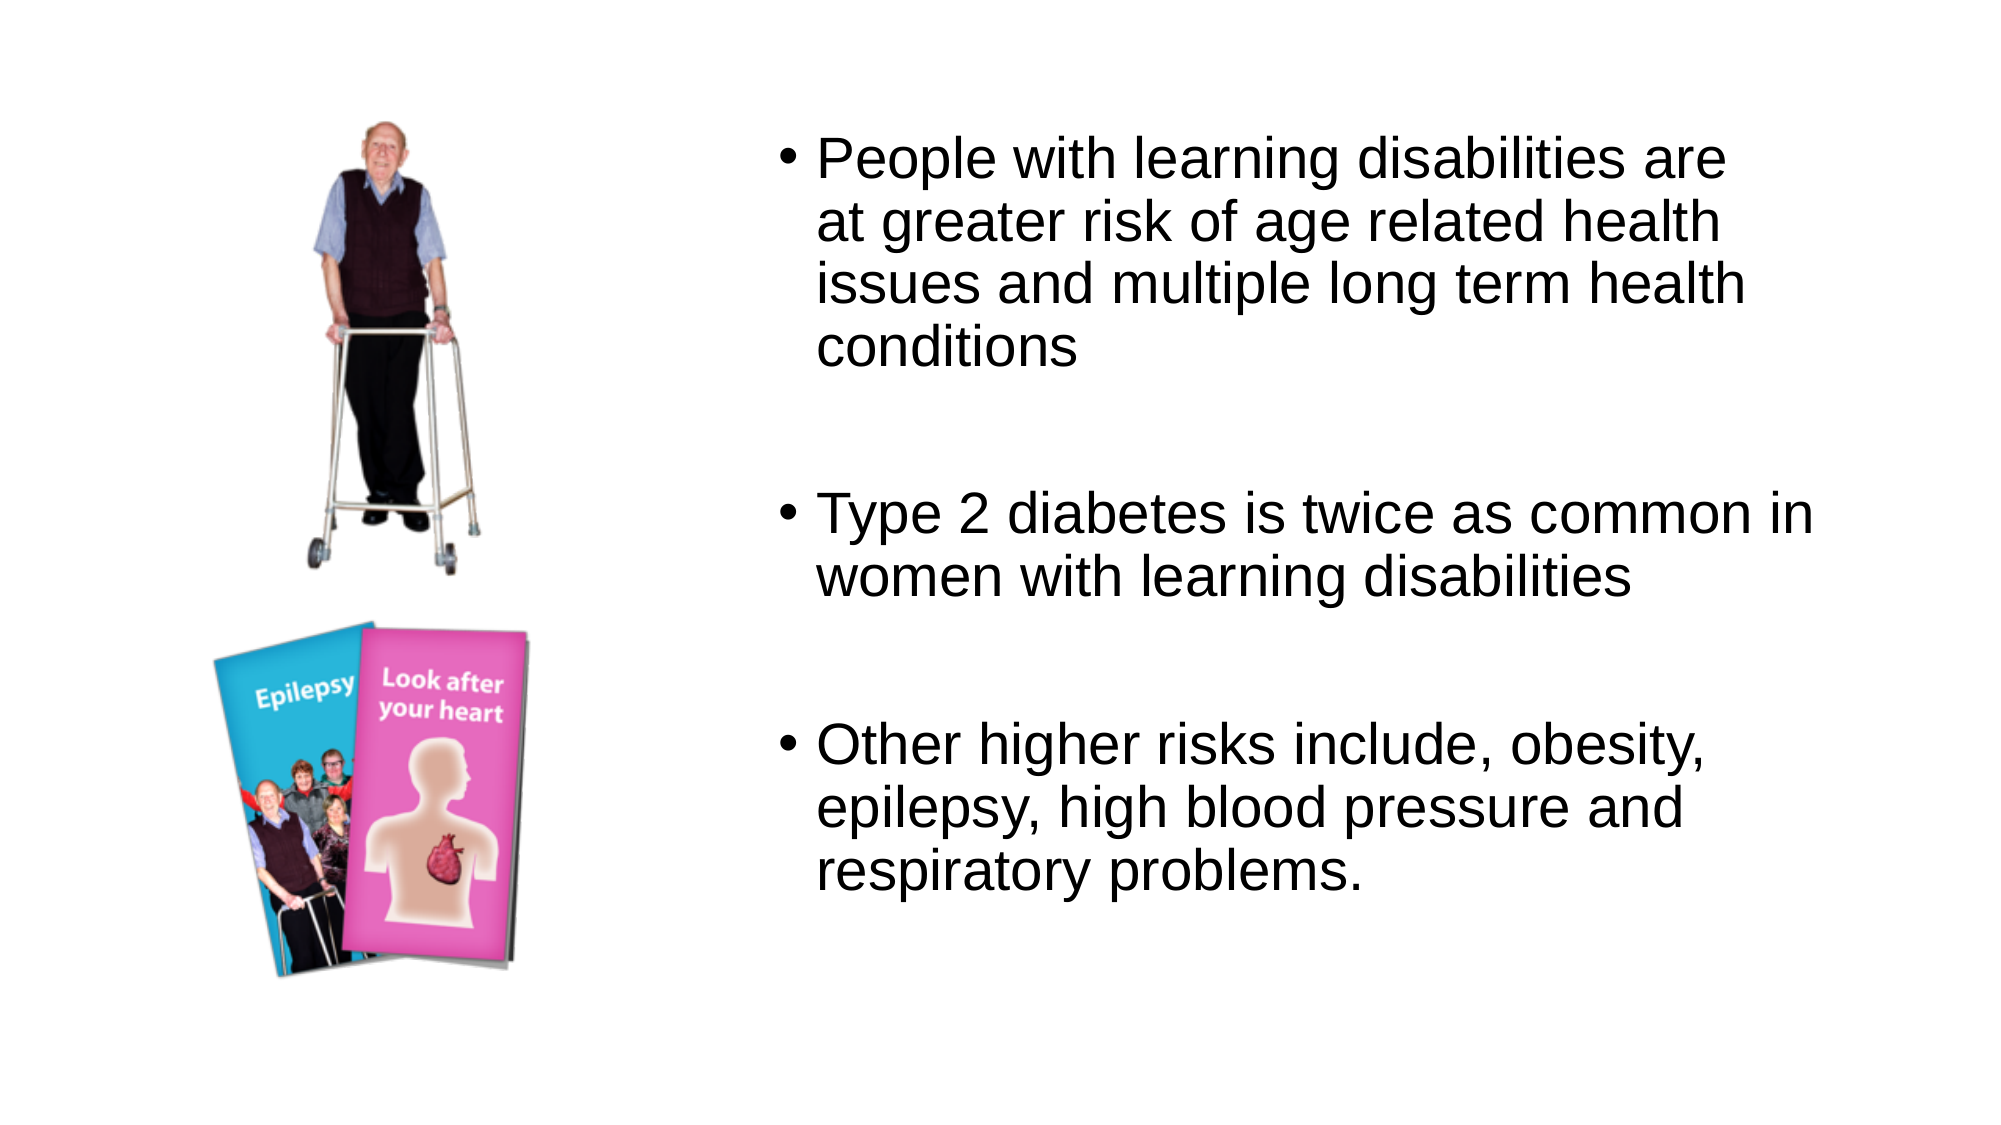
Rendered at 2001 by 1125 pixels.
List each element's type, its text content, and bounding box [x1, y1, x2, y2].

picture [165, 120, 624, 579]
picture [183, 612, 559, 988]
list People with learning disabilities are at greater risk of age related health issues and multiple long term health conditions Type 2 diabetes is twice as common in women with learning disabilities Other higher risks include, obesity, epilepsy, high blood pressure and respiratory problems. [763, 120, 1871, 1076]
